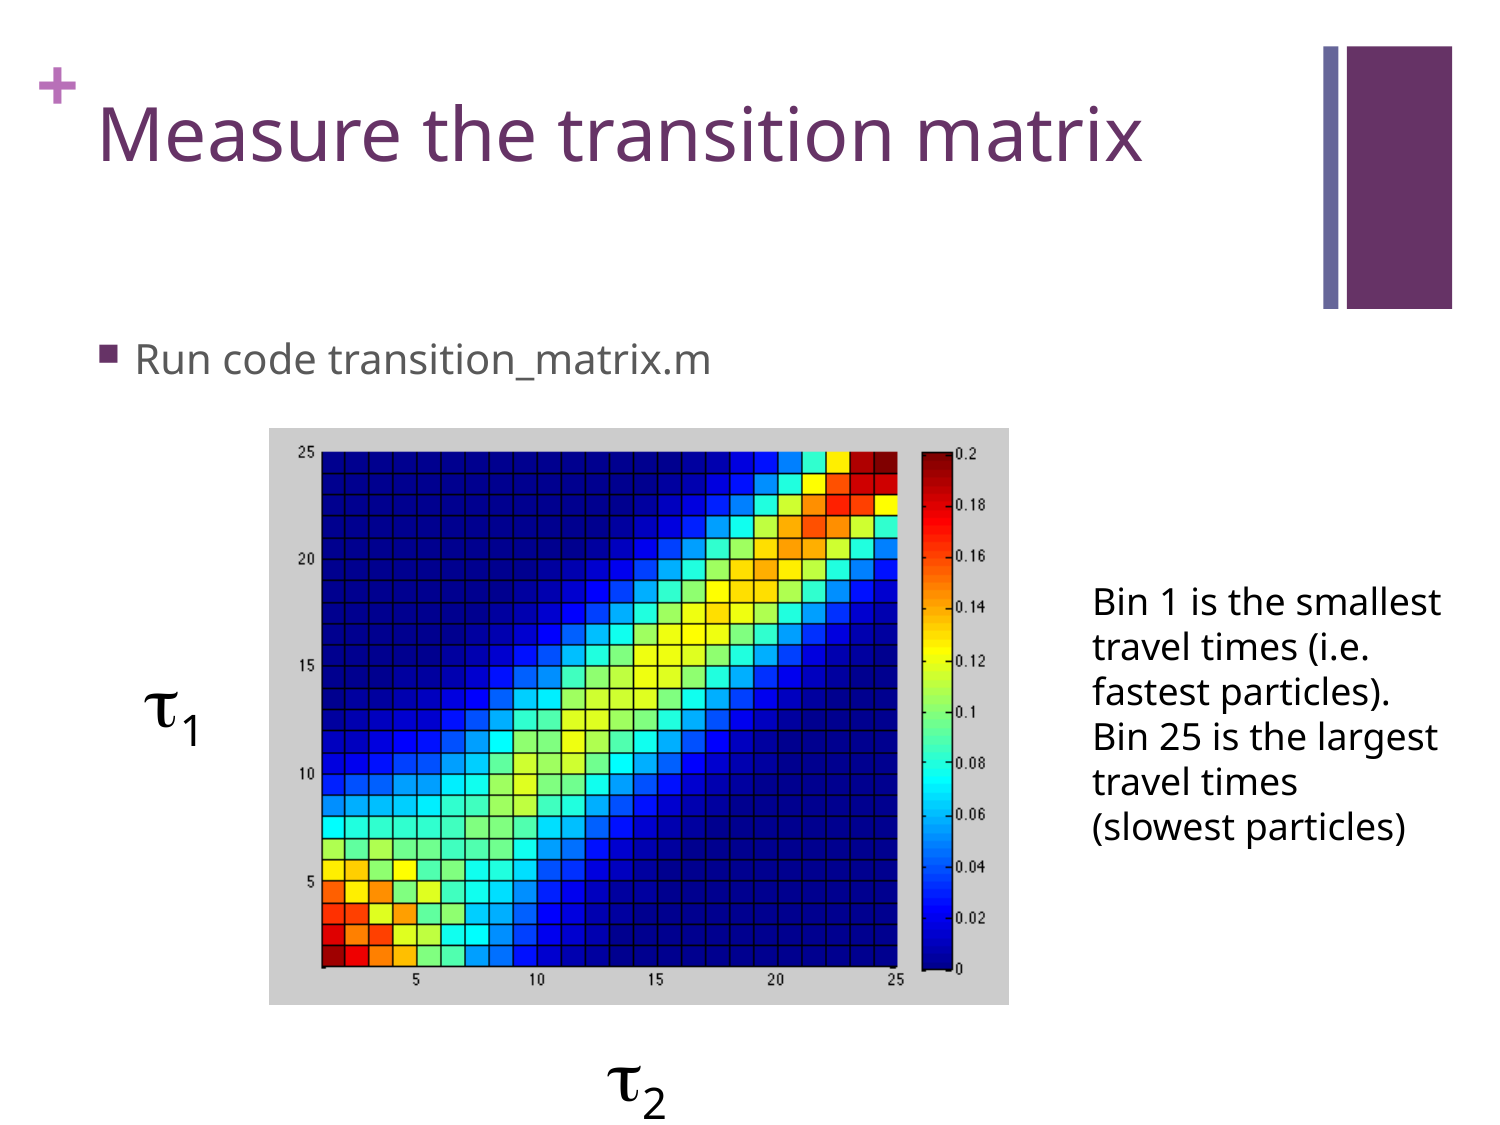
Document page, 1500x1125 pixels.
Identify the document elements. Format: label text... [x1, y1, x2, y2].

text_box t2 [594, 1018, 683, 1125]
list Run code transition_matrix.m [81, 324, 1322, 1005]
text_box Bin 1 is the smallest travel times (i.e. fastest particles). Bin 25 is the largest travel times (slowest particles) [1077, 570, 1461, 856]
text_box t1 [132, 645, 220, 763]
title Measure the transition matrix [81, 79, 1322, 263]
picture [268, 427, 1009, 1006]
